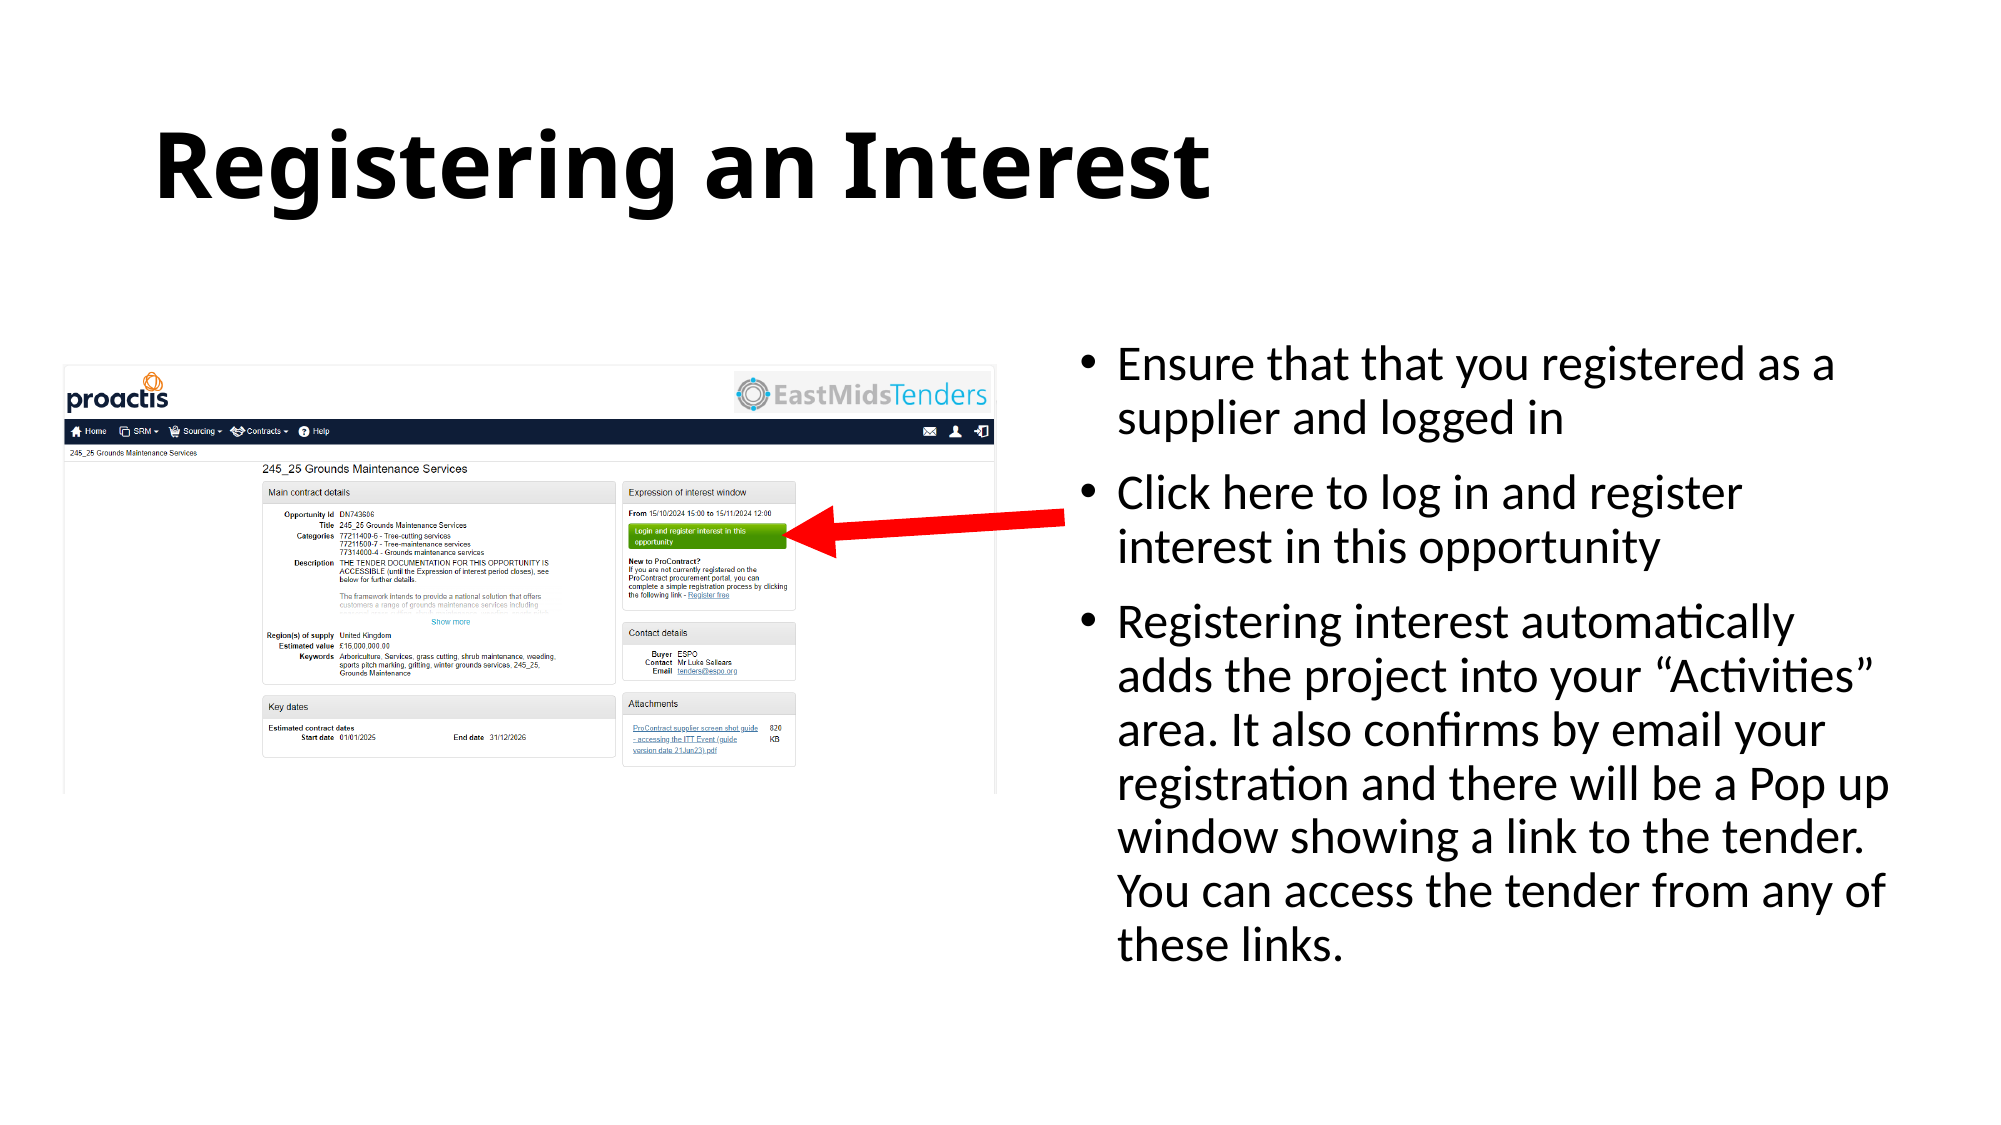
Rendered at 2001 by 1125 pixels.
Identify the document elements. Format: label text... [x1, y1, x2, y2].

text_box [781, 517, 1065, 536]
title Registering an Interest [137, 59, 1863, 278]
picture [62, 364, 997, 794]
list Ensure that that you registered as a supplier and logged in Click here to log in and register interest in this opportunity Registering interest automatically adds the project into your “Activities” area. It also confirms by email your registration and there will be a Pop up window showing a link to the tender. You can access the tender from any of these links. [1064, 329, 1915, 1044]
